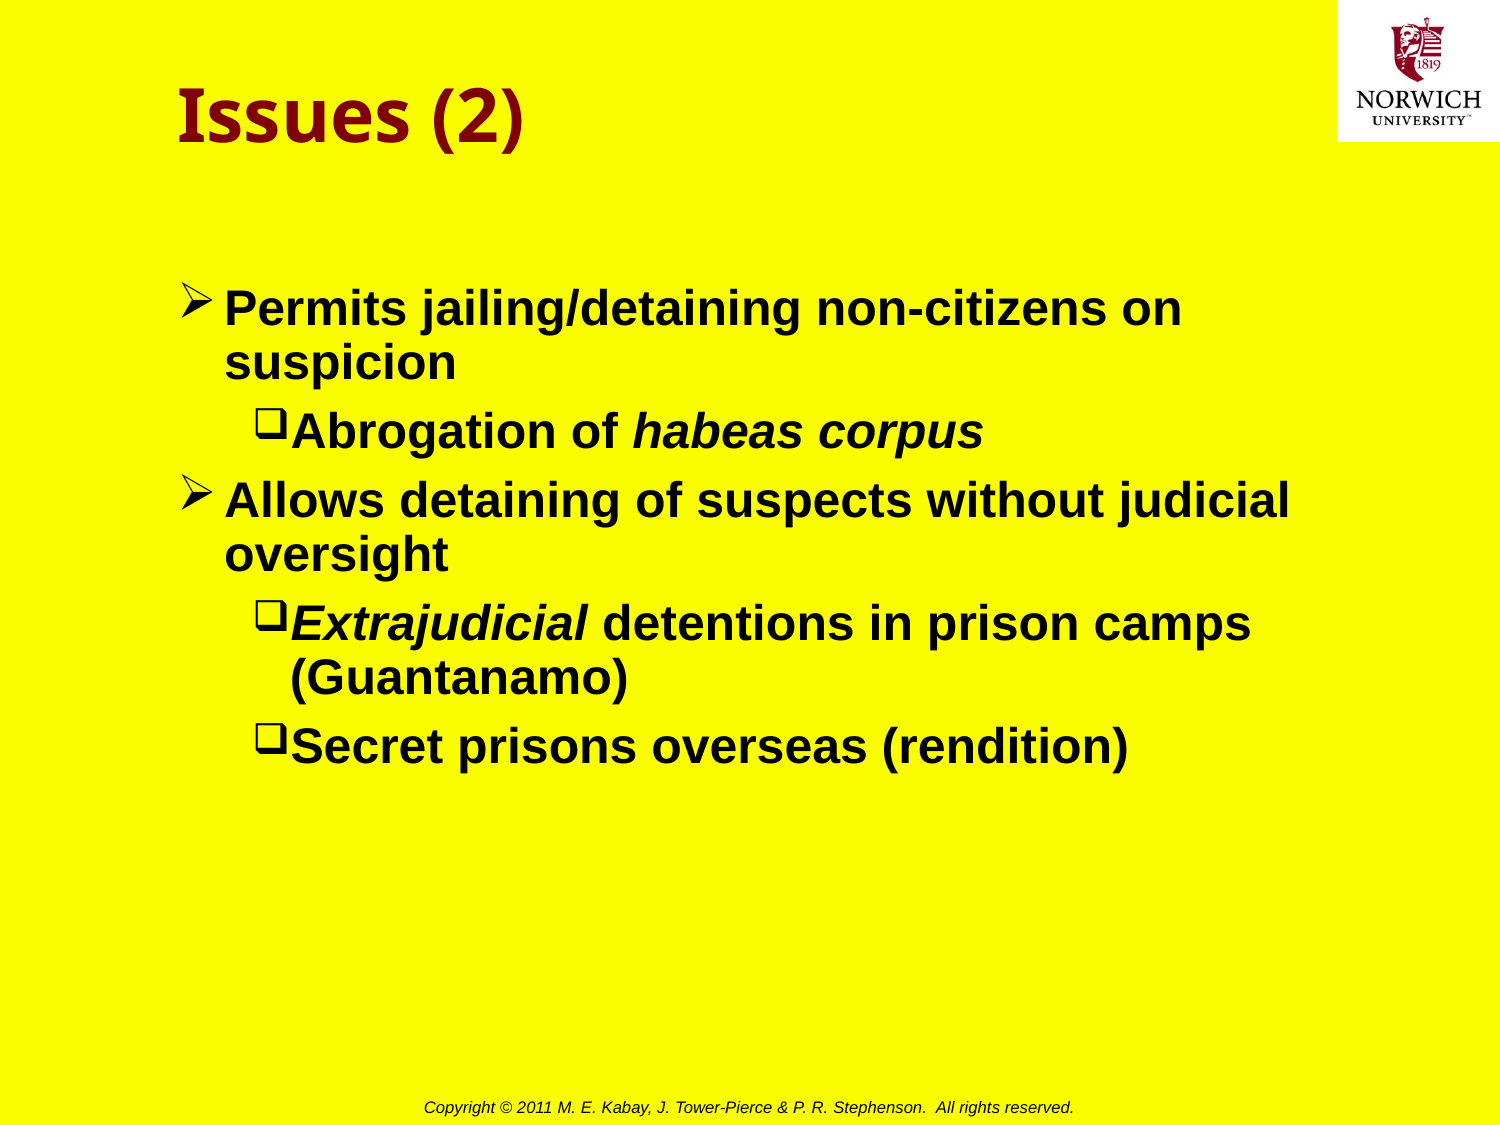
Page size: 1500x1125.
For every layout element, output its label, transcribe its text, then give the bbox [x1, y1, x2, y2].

title Issues (2) [161, 24, 1339, 213]
picture [1337, 0, 1500, 142]
list Permits jailing/detaining non-citizens on suspicion Abrogation of habeas corpus Allows detaining of suspects without judicial oversight Extrajudicial detentions in prison camps (Guantanamo) Secret prisons overseas (rendition) [161, 274, 1339, 1039]
